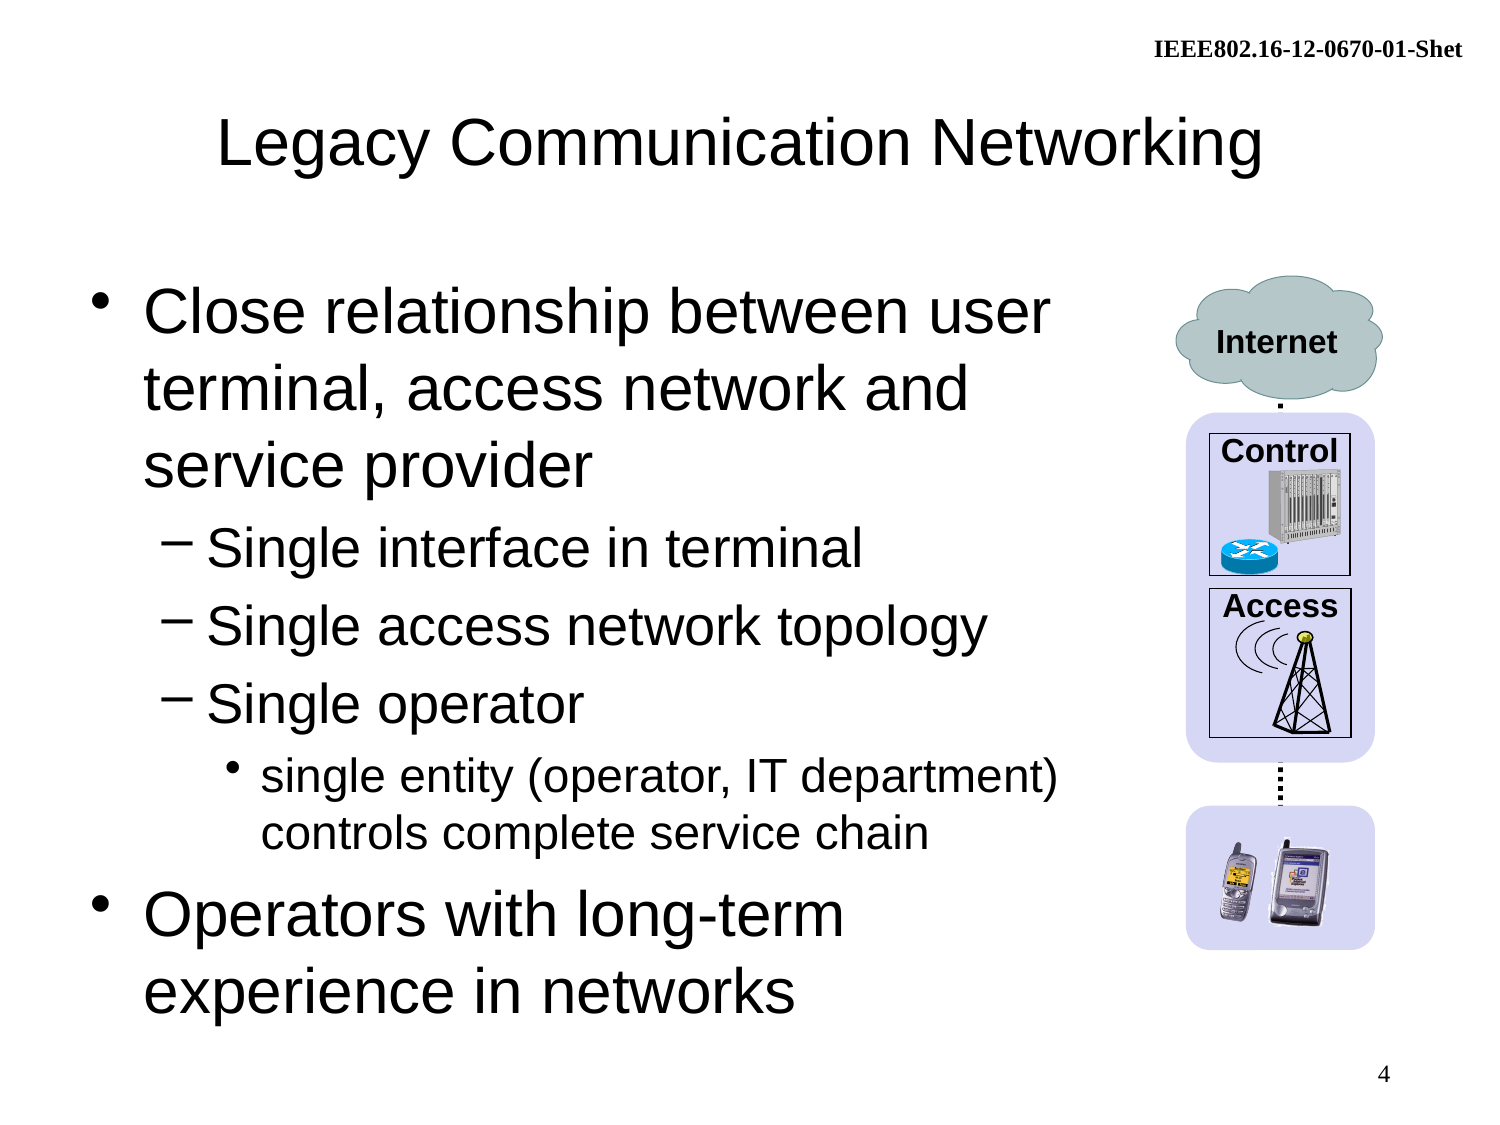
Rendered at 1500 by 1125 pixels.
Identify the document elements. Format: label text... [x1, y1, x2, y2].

title Legacy Communication Networking [75, 45, 1425, 233]
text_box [1235, 620, 1331, 735]
picture [1174, 274, 1384, 401]
picture [1253, 543, 1267, 548]
picture [1233, 543, 1248, 548]
picture [1252, 551, 1268, 558]
text_box [1185, 805, 1375, 951]
text_box [1185, 412, 1375, 763]
list Close relationship between user terminal, access network and service provider Single interface in terminal Single access network topology Single operator single entity (operator, IT department) controls complete service chain Operators with long-term experience in networks [75, 262, 1125, 1038]
text_box Access [1209, 588, 1352, 738]
text_box Control [1209, 433, 1350, 576]
picture [1220, 841, 1257, 923]
picture [1221, 468, 1342, 576]
picture [1232, 551, 1247, 558]
picture [1268, 837, 1331, 929]
